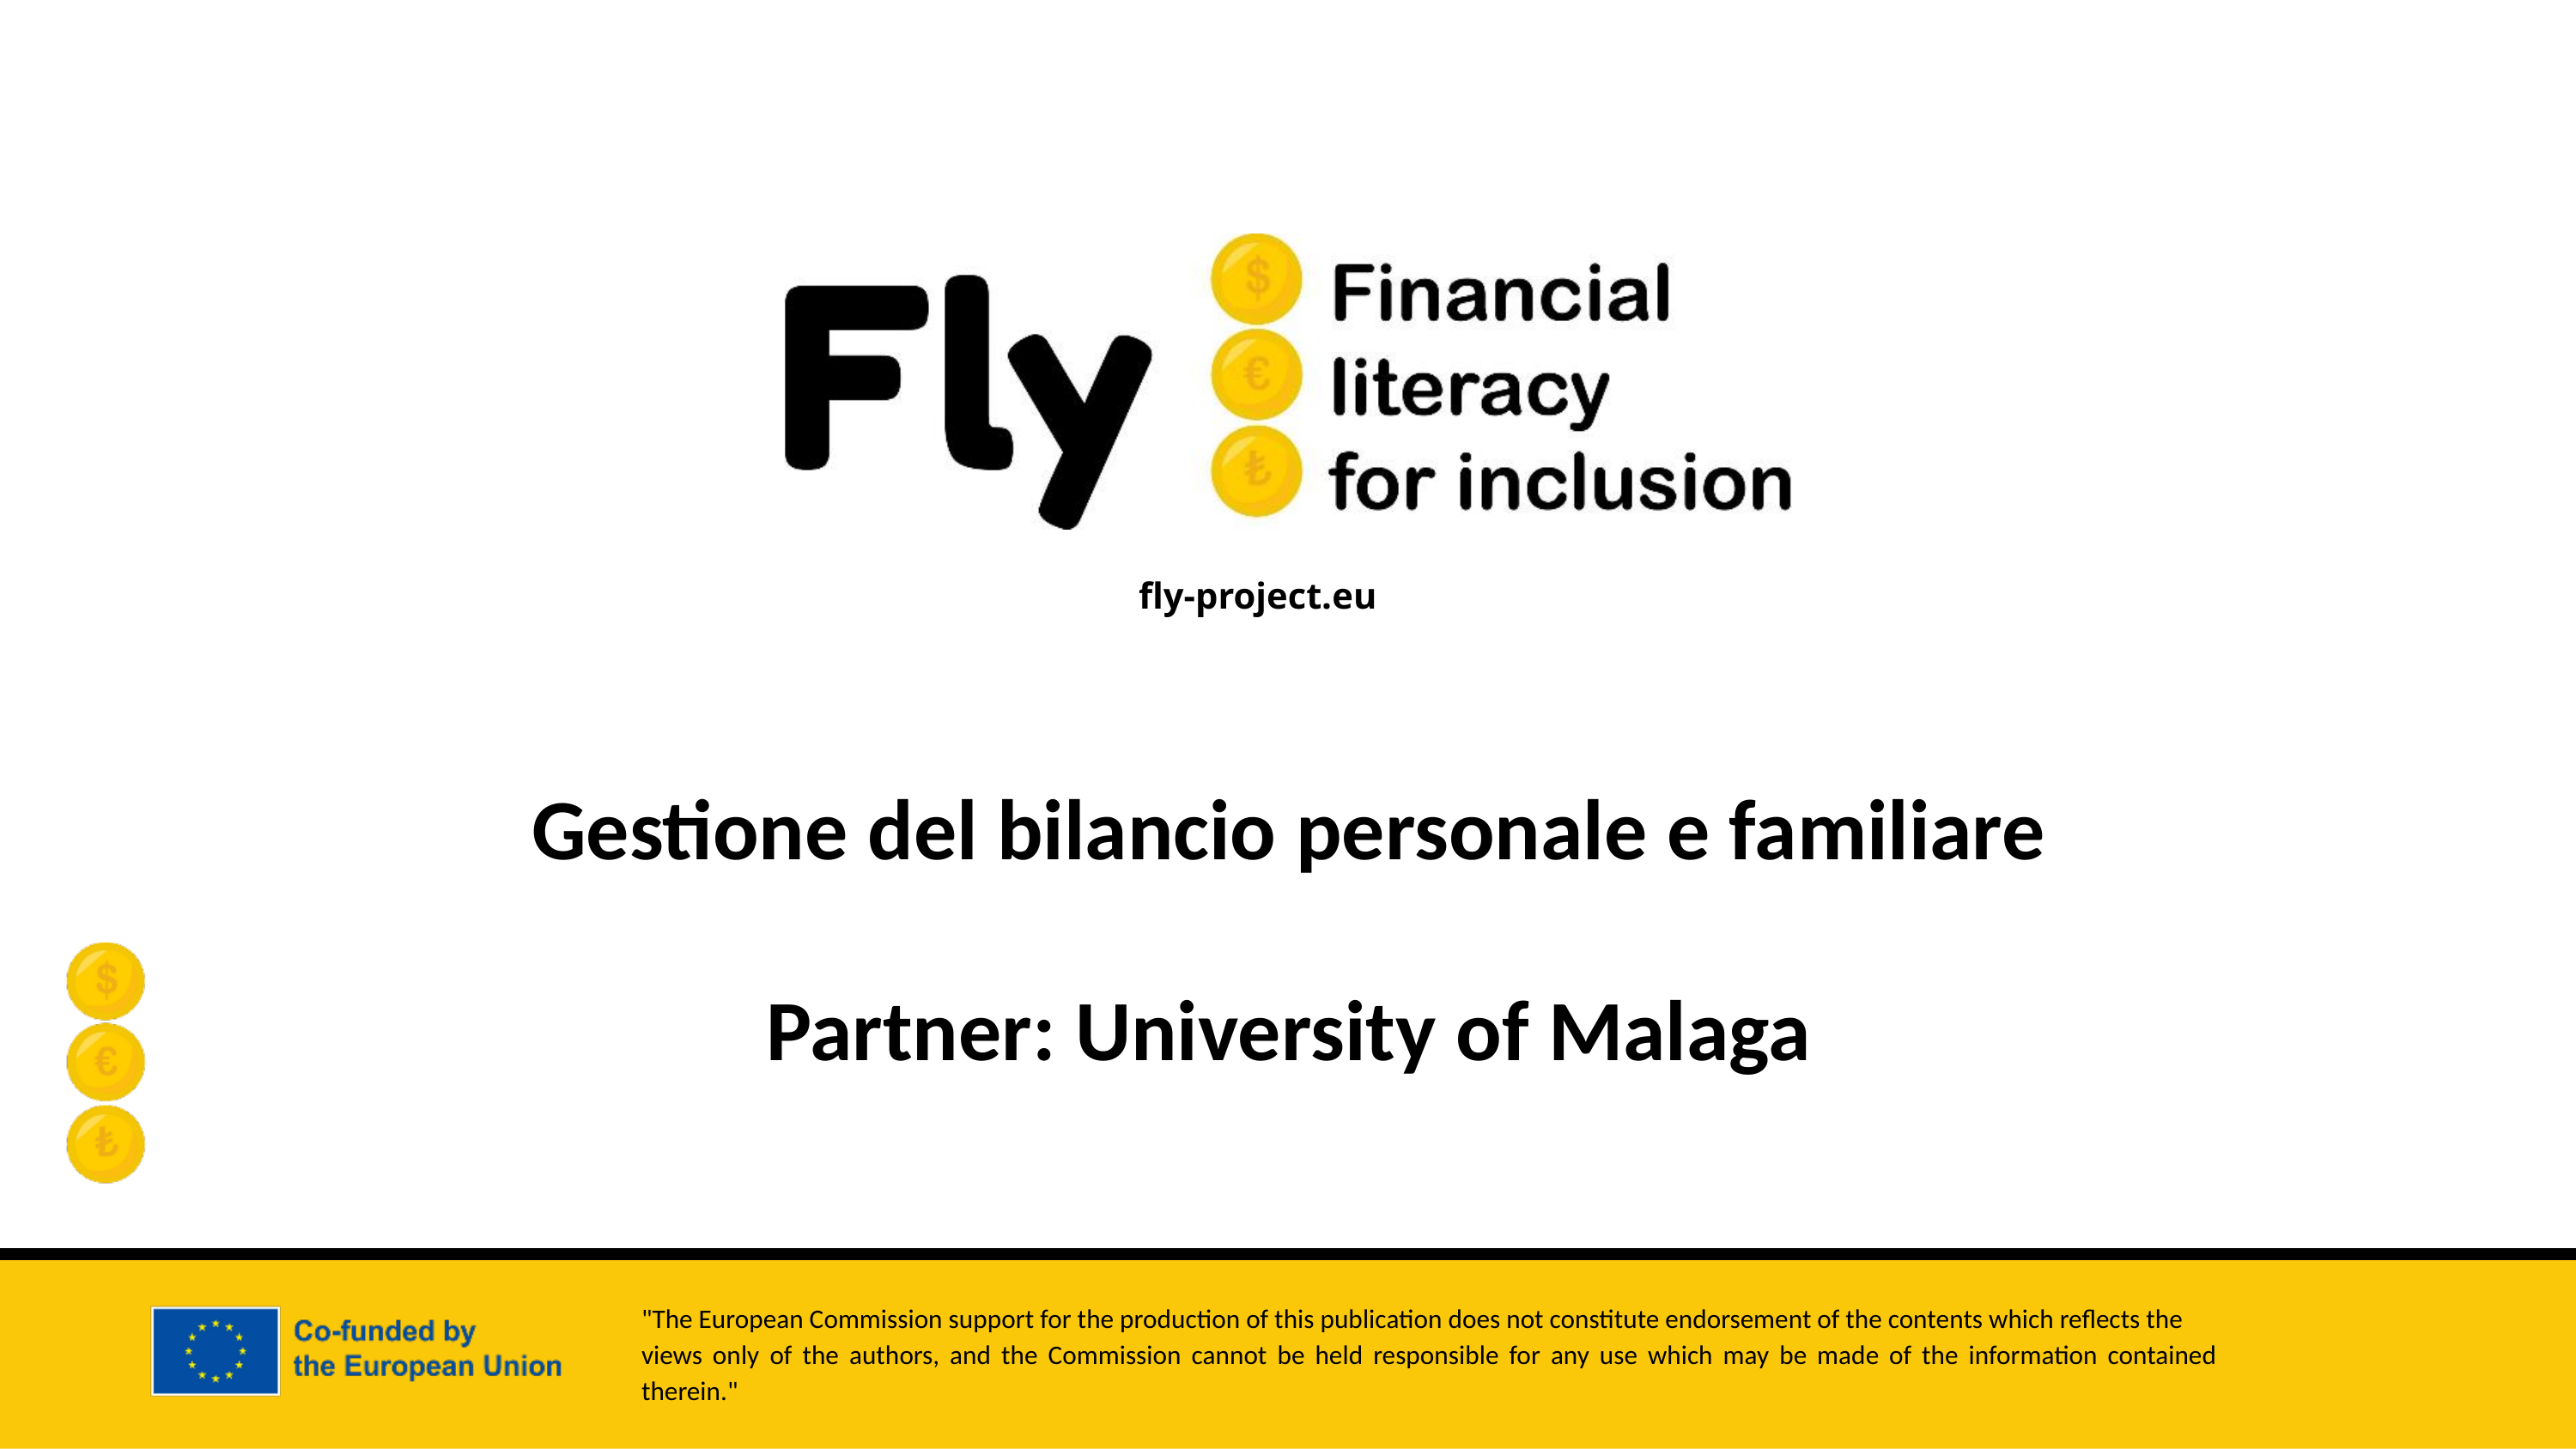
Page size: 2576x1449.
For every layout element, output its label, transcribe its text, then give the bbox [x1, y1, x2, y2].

picture [55, 943, 150, 1194]
picture [784, 233, 1792, 530]
text_box Gestione del bilancio personale e familiare Partner: University of Malaga [456, 767, 2120, 1180]
picture [149, 1304, 593, 1399]
